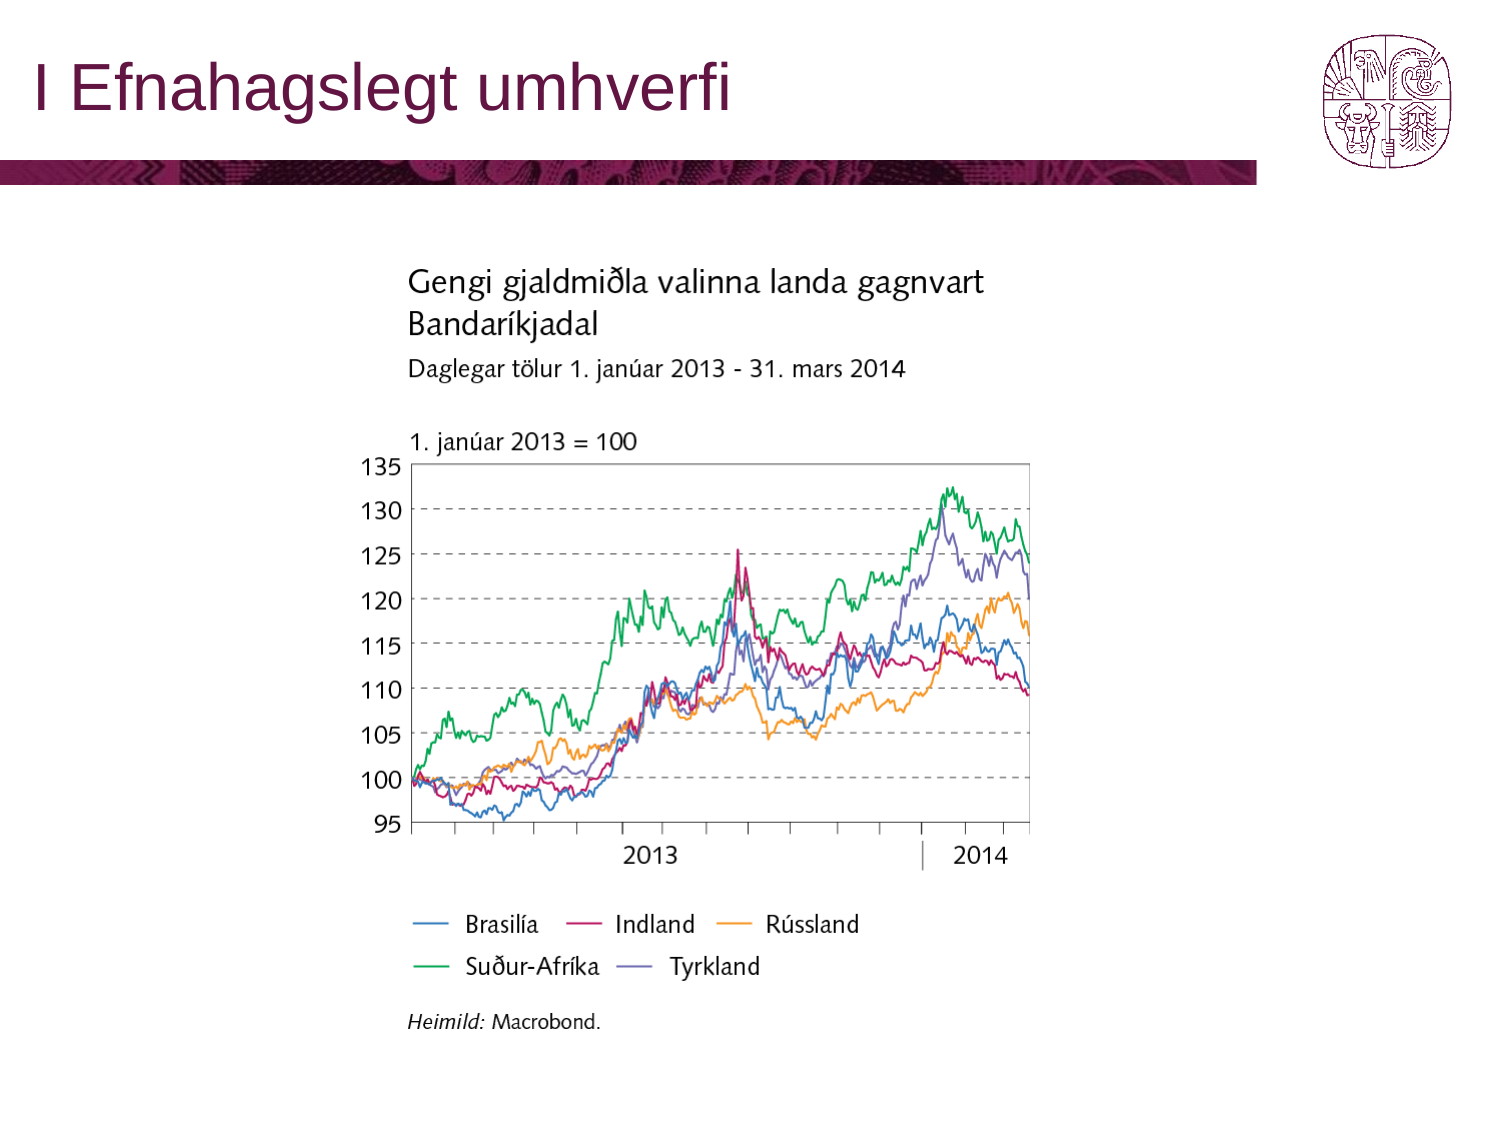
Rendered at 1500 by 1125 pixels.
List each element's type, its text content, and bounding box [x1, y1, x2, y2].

picture [0, 160, 1258, 185]
title I Efnahagslegt umhverfi [17, 19, 1247, 149]
picture [359, 219, 1030, 1035]
picture [1316, 31, 1456, 173]
